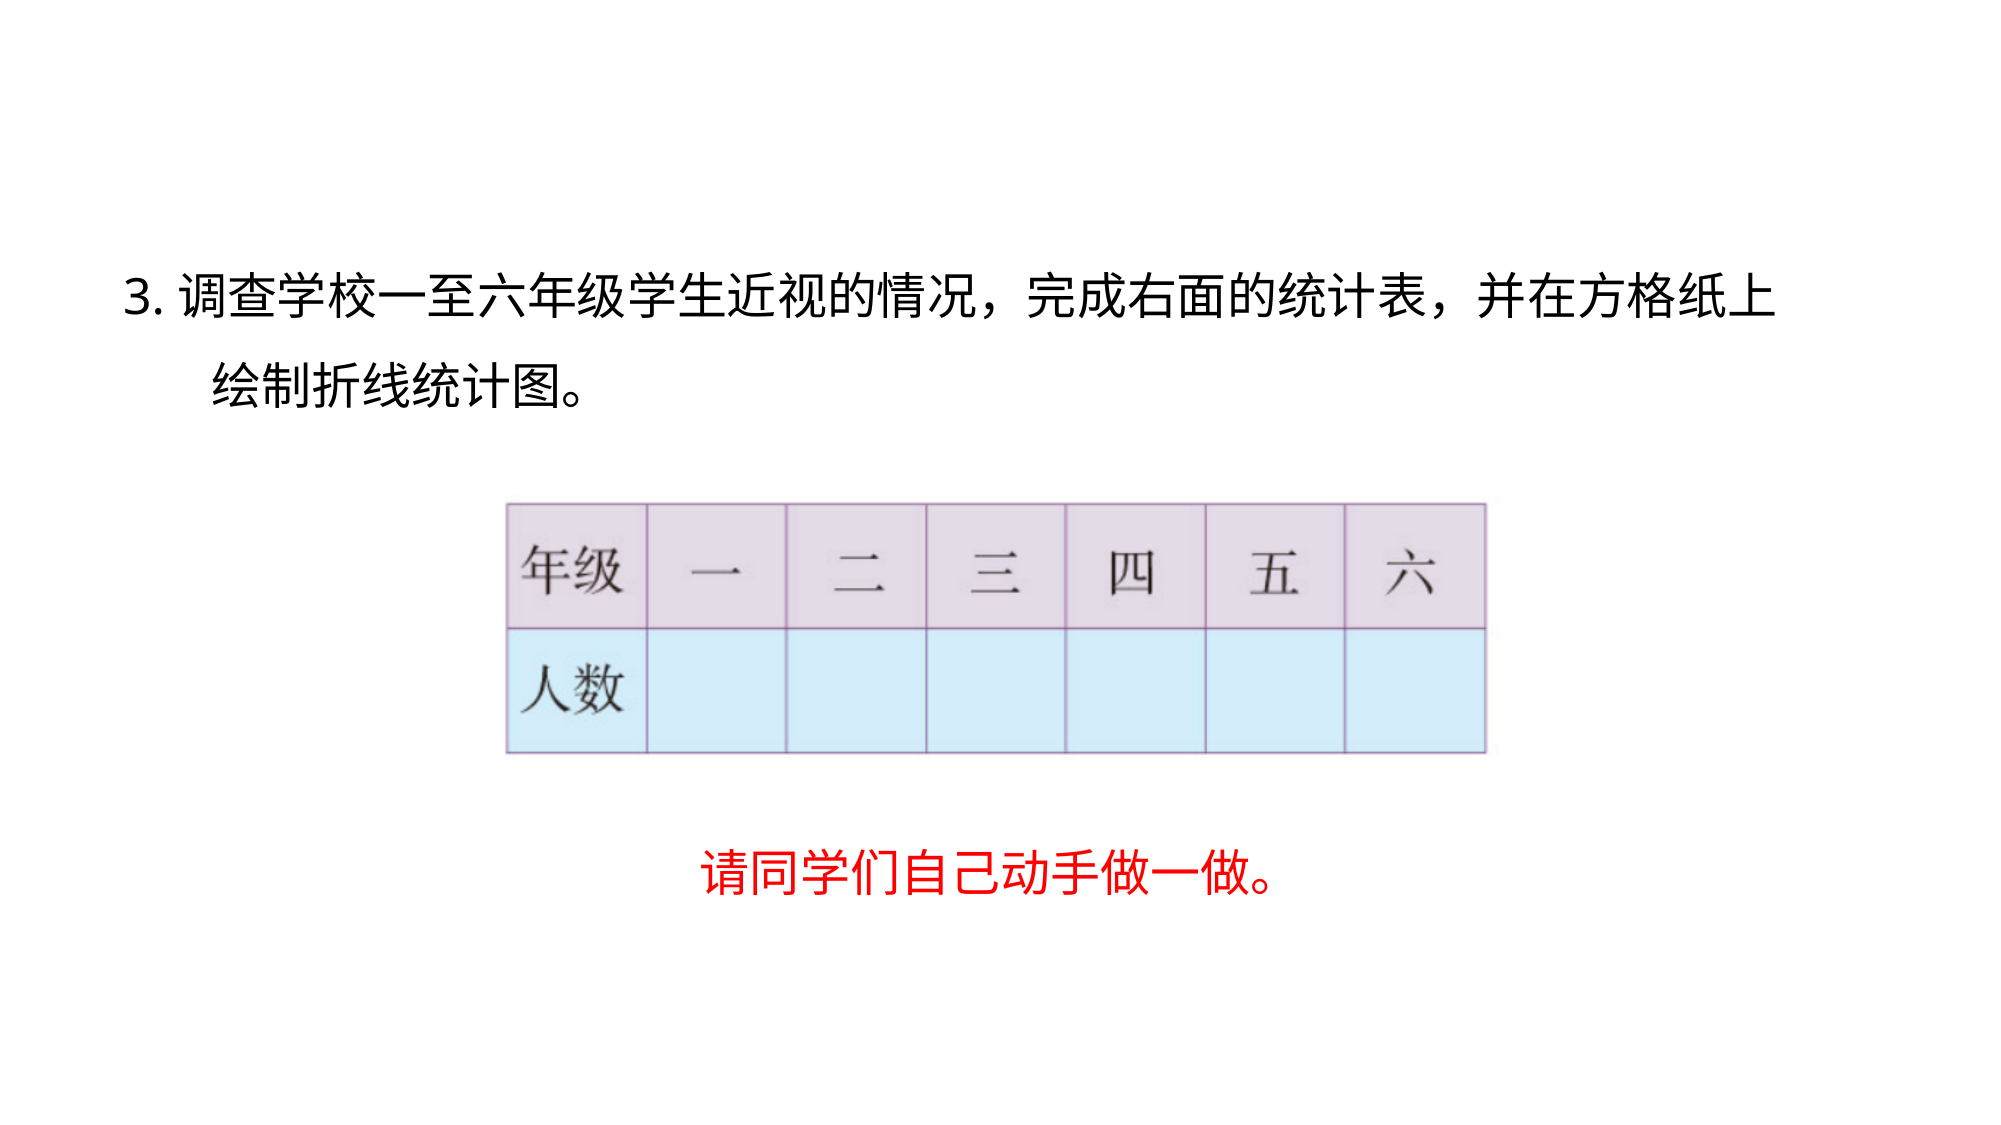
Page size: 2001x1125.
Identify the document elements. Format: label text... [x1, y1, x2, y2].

text_box 请同学们自己动手做一做。 [344, 833, 1656, 909]
text_box 3.调查学校一至六年级学生近视的情况，完成右面的统计表，并在方格纸上绘制折线统计图。 [108, 227, 1828, 423]
picture [497, 495, 1503, 768]
